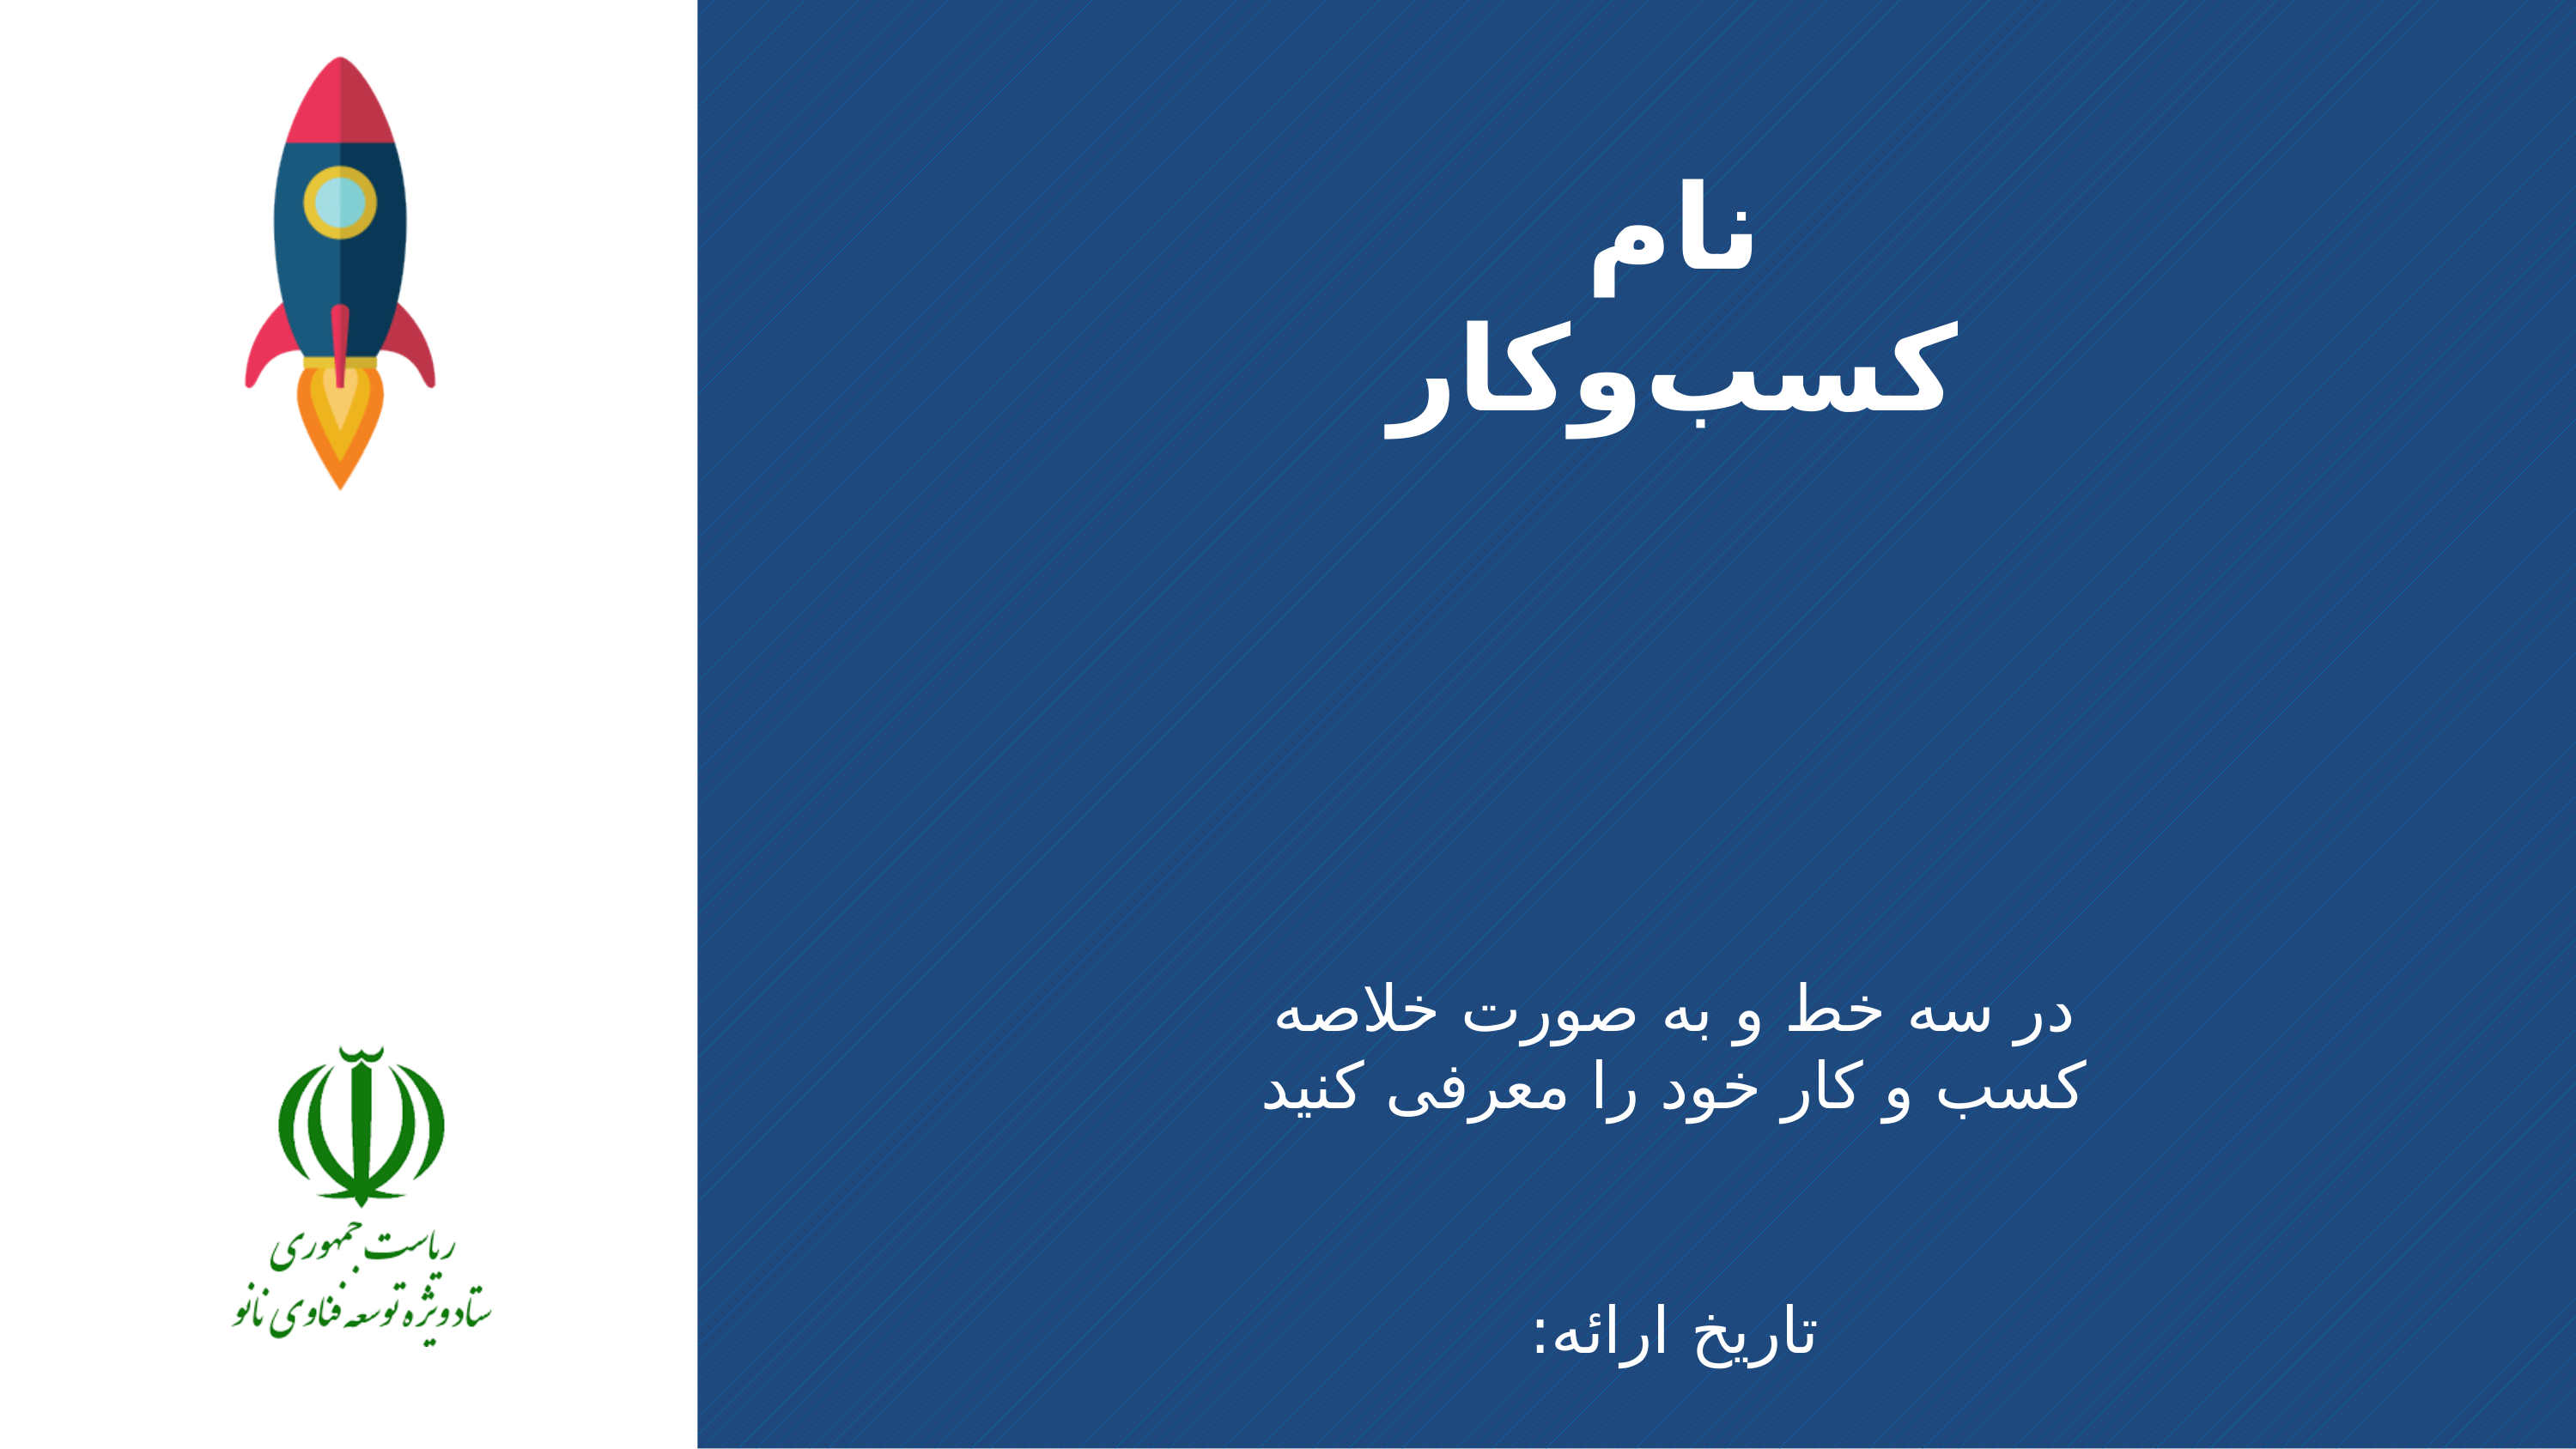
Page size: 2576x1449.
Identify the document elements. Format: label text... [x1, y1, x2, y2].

text_box در سه خط و به صورت خلاصه کسب و کار خود را معرفی کنید [1215, 960, 2133, 1128]
text_box نام کسب‌وکار [1369, 144, 1980, 441]
text_box [696, 0, 2576, 1449]
text_box تاریخ ارائه: [1383, 1282, 1965, 1373]
picture [206, 1044, 509, 1347]
picture [0, 0, 748, 813]
